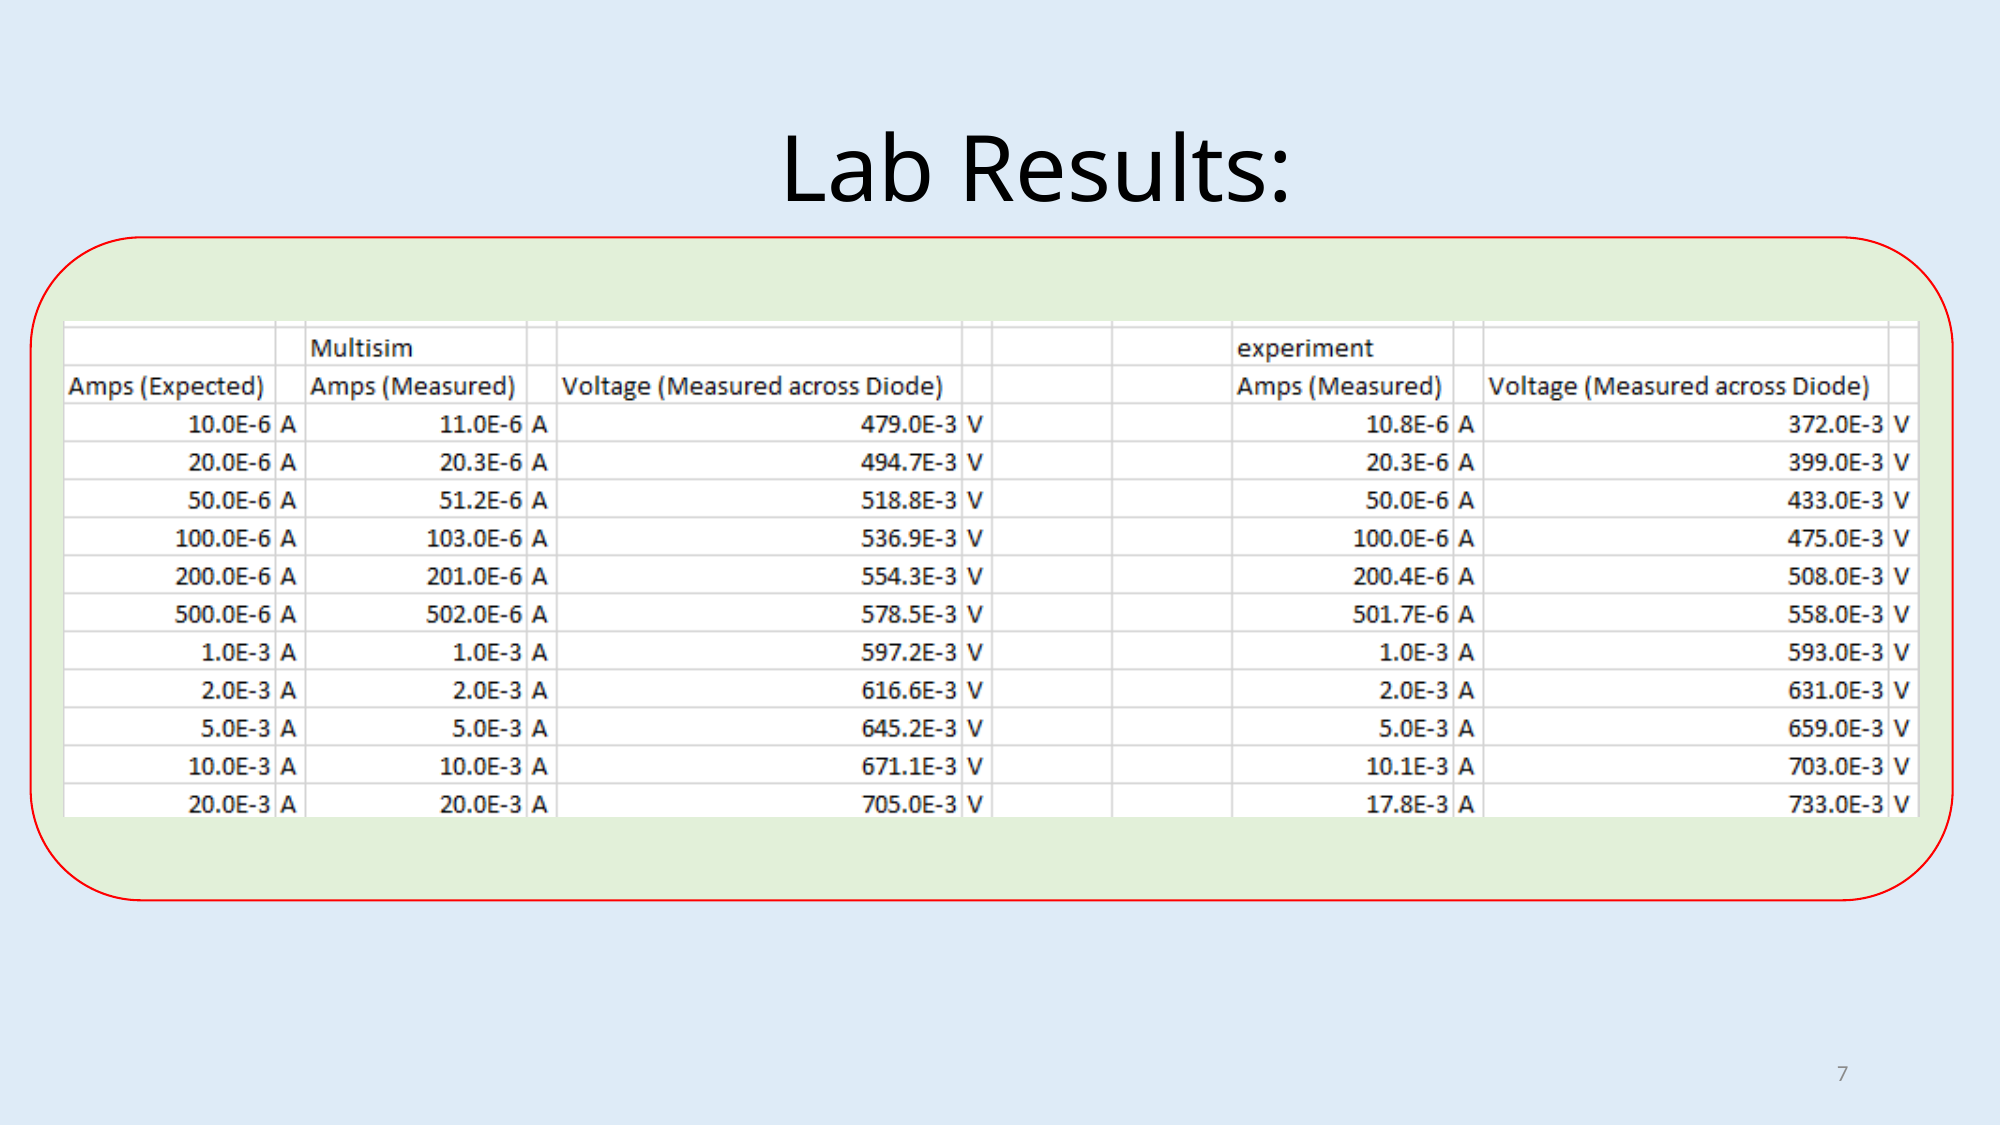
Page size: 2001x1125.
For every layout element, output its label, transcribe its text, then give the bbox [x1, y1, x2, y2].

text_box [29, 237, 1954, 902]
picture [63, 320, 1920, 817]
title Lab Results: [126, 40, 1947, 303]
slide_number 7 [1413, 1042, 1864, 1103]
